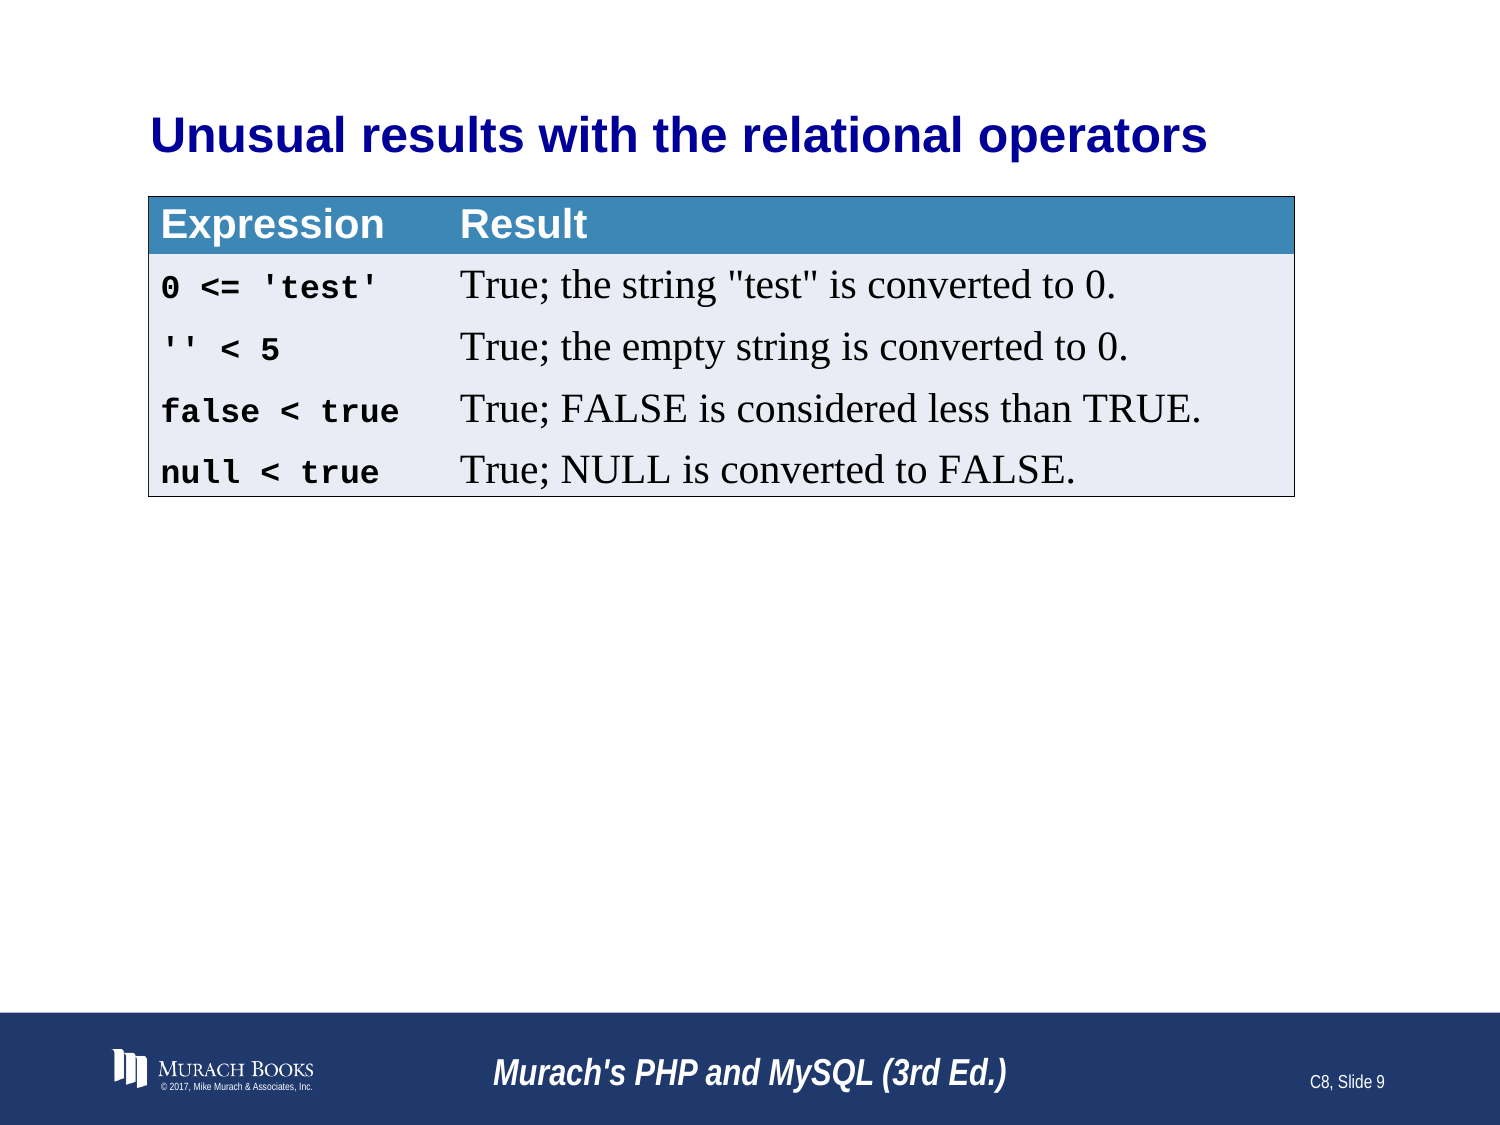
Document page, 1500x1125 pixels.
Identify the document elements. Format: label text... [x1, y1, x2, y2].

slide_number C8, Slide 9 [1087, 1025, 1400, 1100]
slide_number Murach's PHP and MySQL (3rd Ed.) [463, 1025, 1050, 1100]
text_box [148, 189, 1360, 576]
footer © 2017, Mike Murach & Associates, Inc. [12, 1025, 463, 1100]
title Unusual results with the relational operators [150, 101, 1350, 163]
